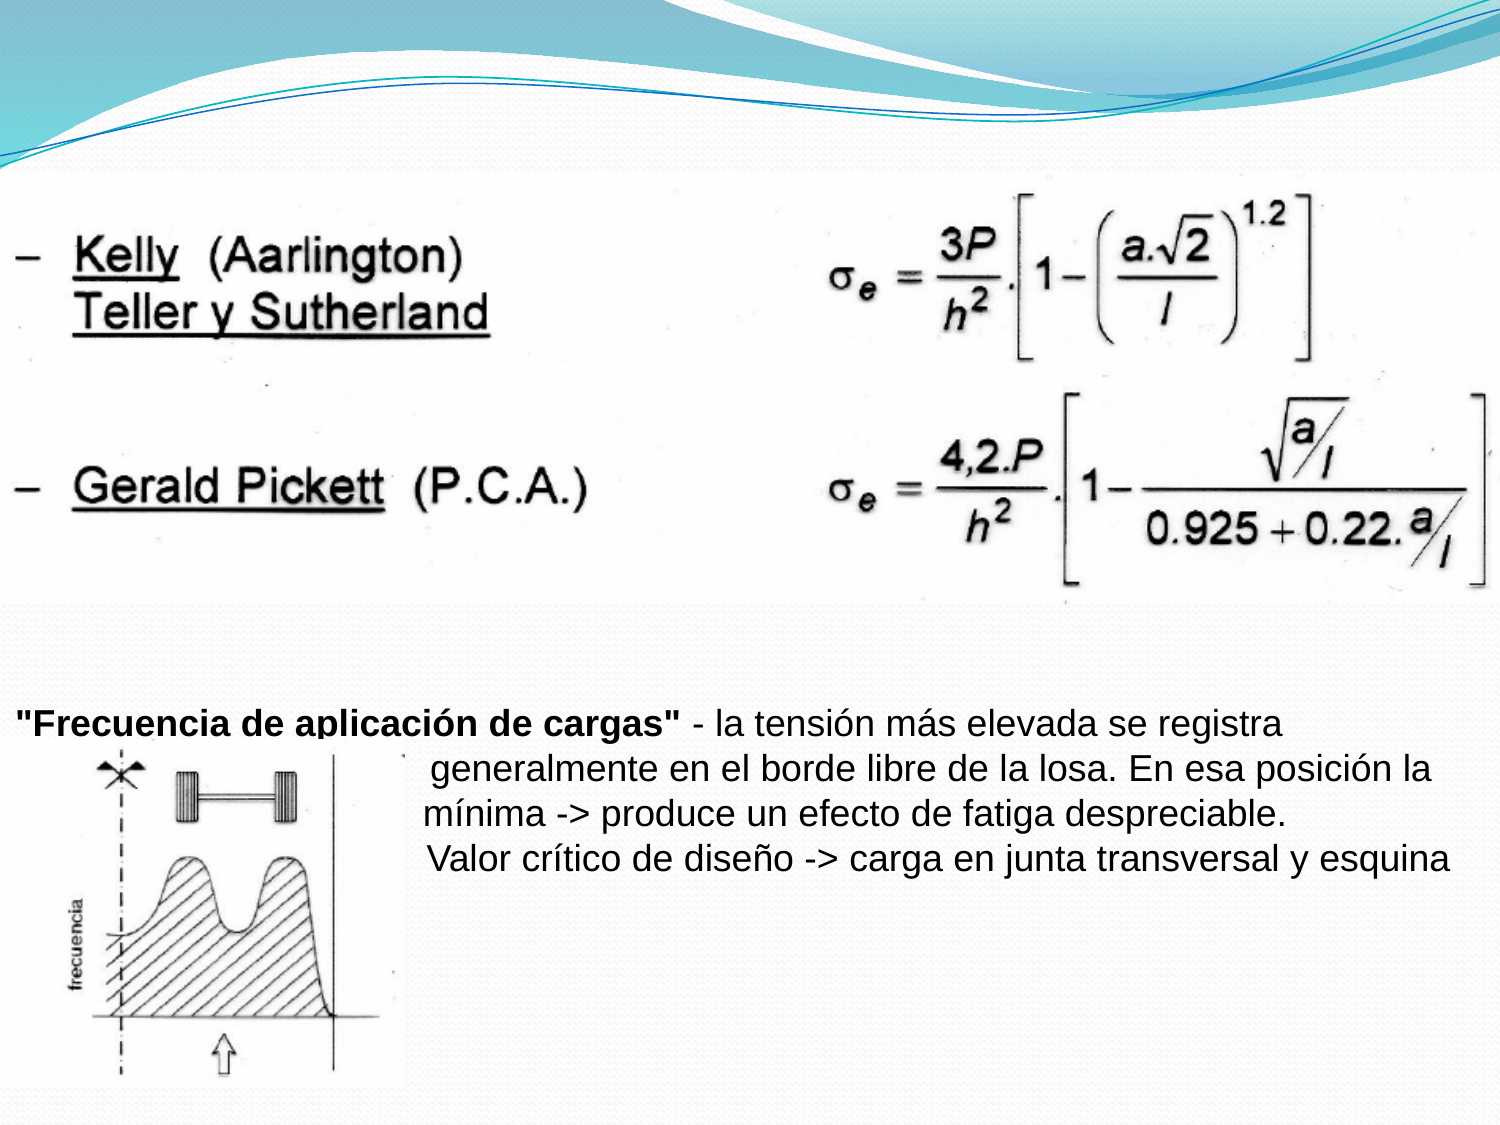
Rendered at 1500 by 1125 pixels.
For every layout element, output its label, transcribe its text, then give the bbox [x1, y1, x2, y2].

picture [0, 739, 405, 1087]
picture [0, 172, 1500, 605]
text_box "Frecuencia de aplicación de cargas" - la tensión más elevada se registra generalmente en el borde libre de la losa. En esa posición la frecuencia de tráfico es mínima -> produce un efecto de fatiga despreciable. Valor crítico de diseño -> carga en junta transversal y esquina de losa [0, 691, 1500, 932]
